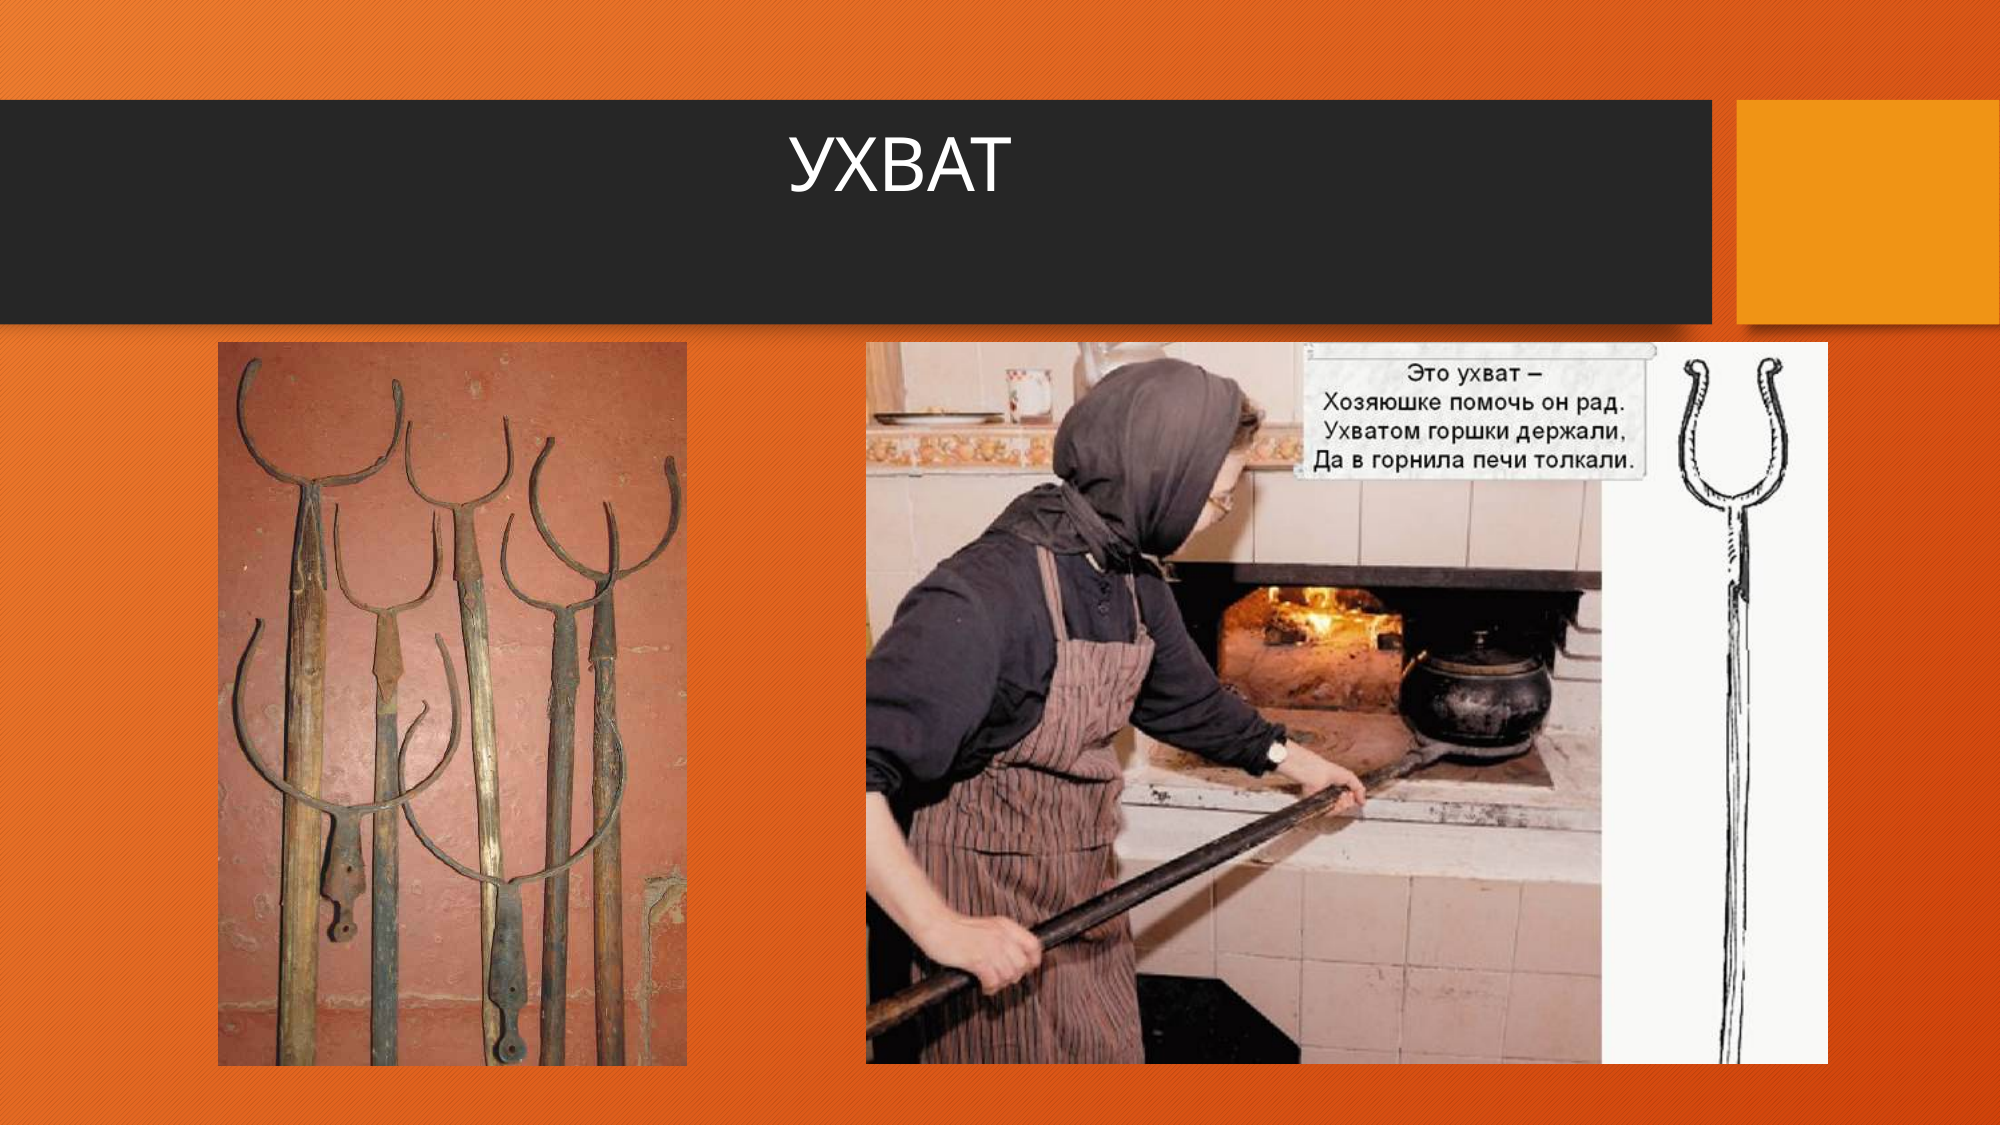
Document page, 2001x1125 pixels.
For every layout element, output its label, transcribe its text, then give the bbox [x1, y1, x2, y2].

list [217, 342, 688, 1066]
title УХВАТ [111, 123, 1689, 301]
picture [0, 325, 2000, 1064]
